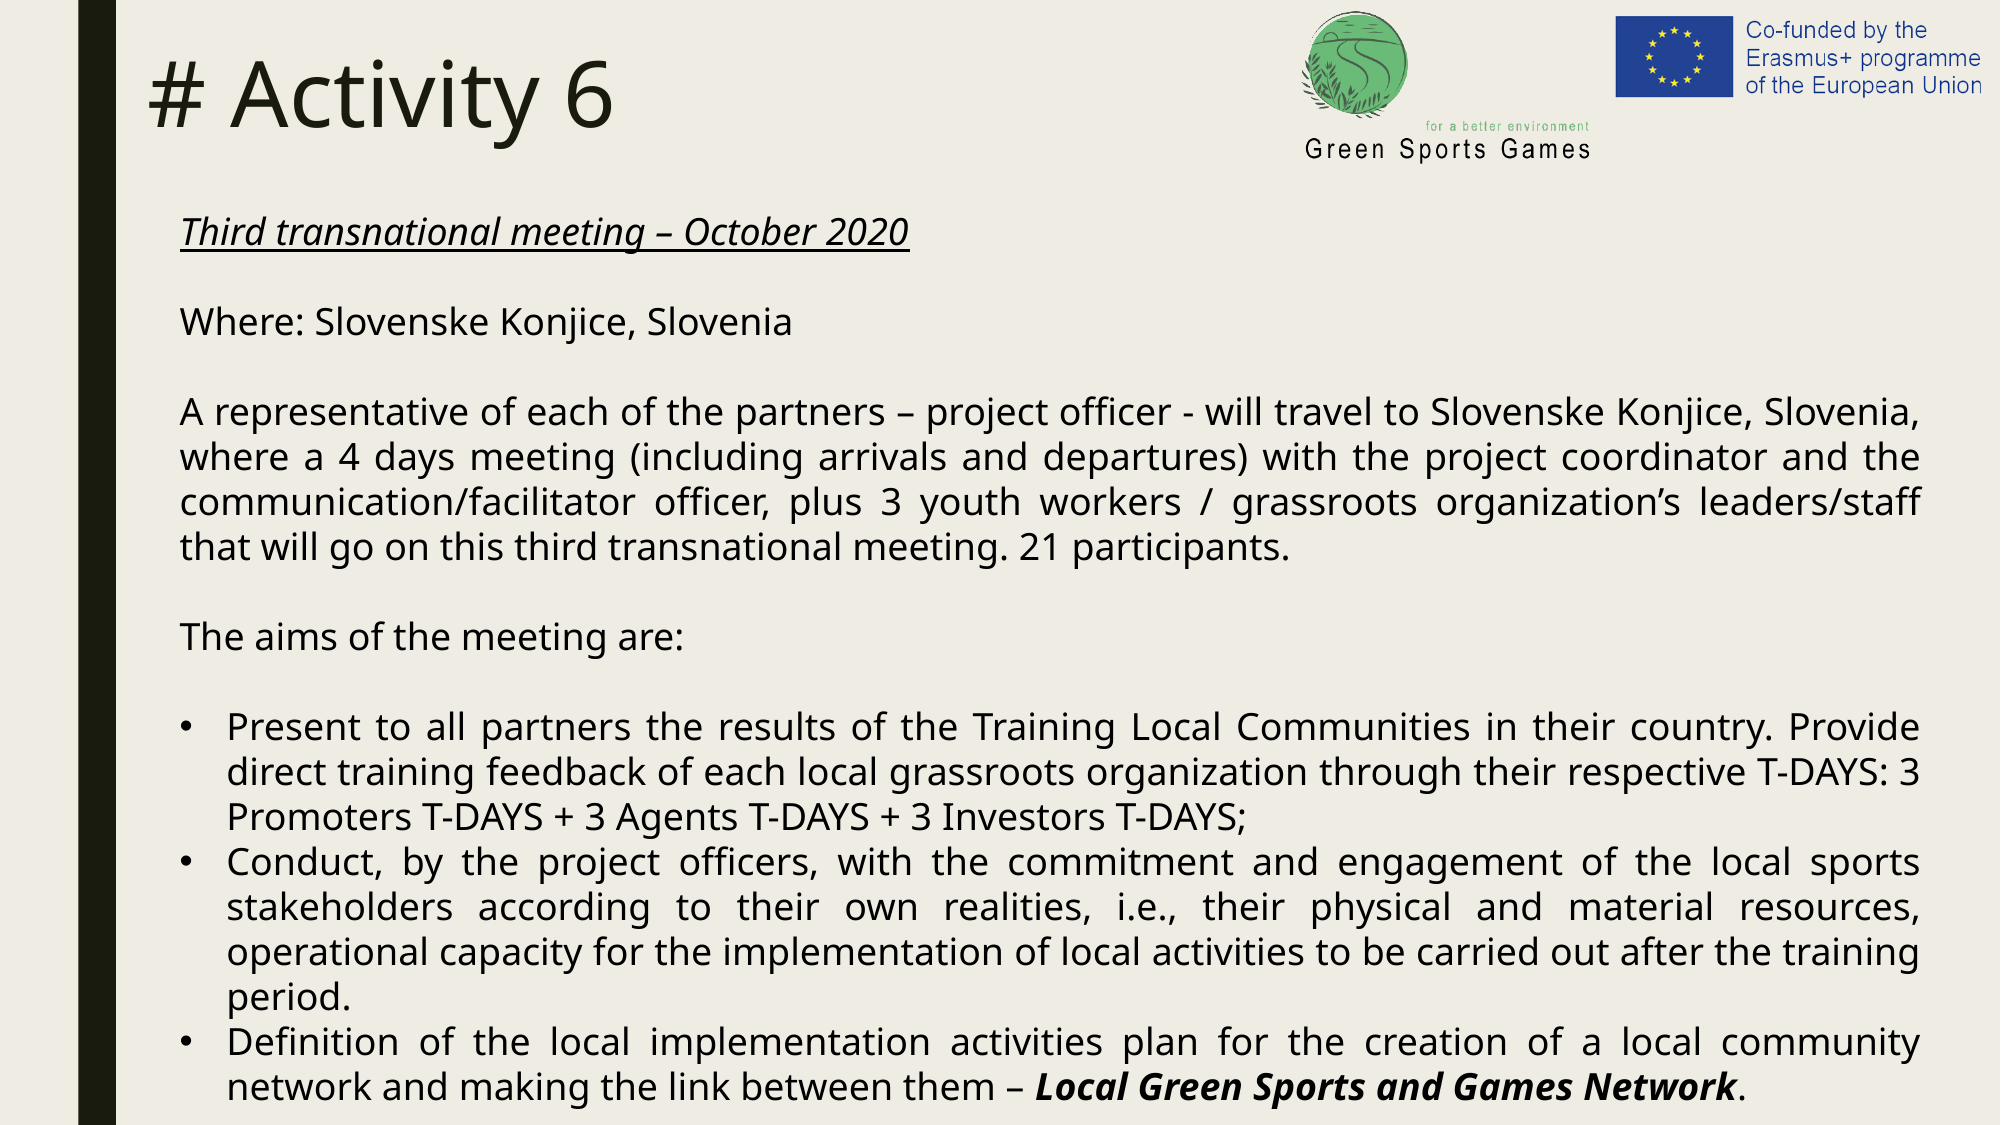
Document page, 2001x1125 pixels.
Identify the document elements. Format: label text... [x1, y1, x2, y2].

title # Activity 6 [132, 41, 645, 174]
picture [1279, 0, 1594, 182]
picture [1615, 15, 1981, 98]
text_box Third transnational meeting – October 2020 Where: Slovenske Konjice, Slovenia A representative of each of the partners – project officer - will travel to Slovenske Konjice, Slovenia, where a 4 days meeting (including arrivals and departures) with the project coordinator and the communication/facilitator officer, plus 3 youth workers / grassroots organization’s leaders/staff that will go on this third transnational meeting. 21 participants. The aims of the meeting are: Present to all partners the results of the Training Local Communities in their country. Provide direct training feedback of each local grassroots organization through their respective T-DAYS: 3 Promoters T-DAYS + 3 Agents T-DAYS + 3 Investors T-DAYS; Conduct, by the project officers, with the commitment and engagement of the local sports stakeholders according to their own realities, i.e., their physical and material resources, operational capacity for the implementation of local activities to be carried out after the training period. Definition of the local implementation activities plan for the creation of a local community network and making the link between them – Local Green Sports and Games Network. [164, 201, 1938, 1125]
